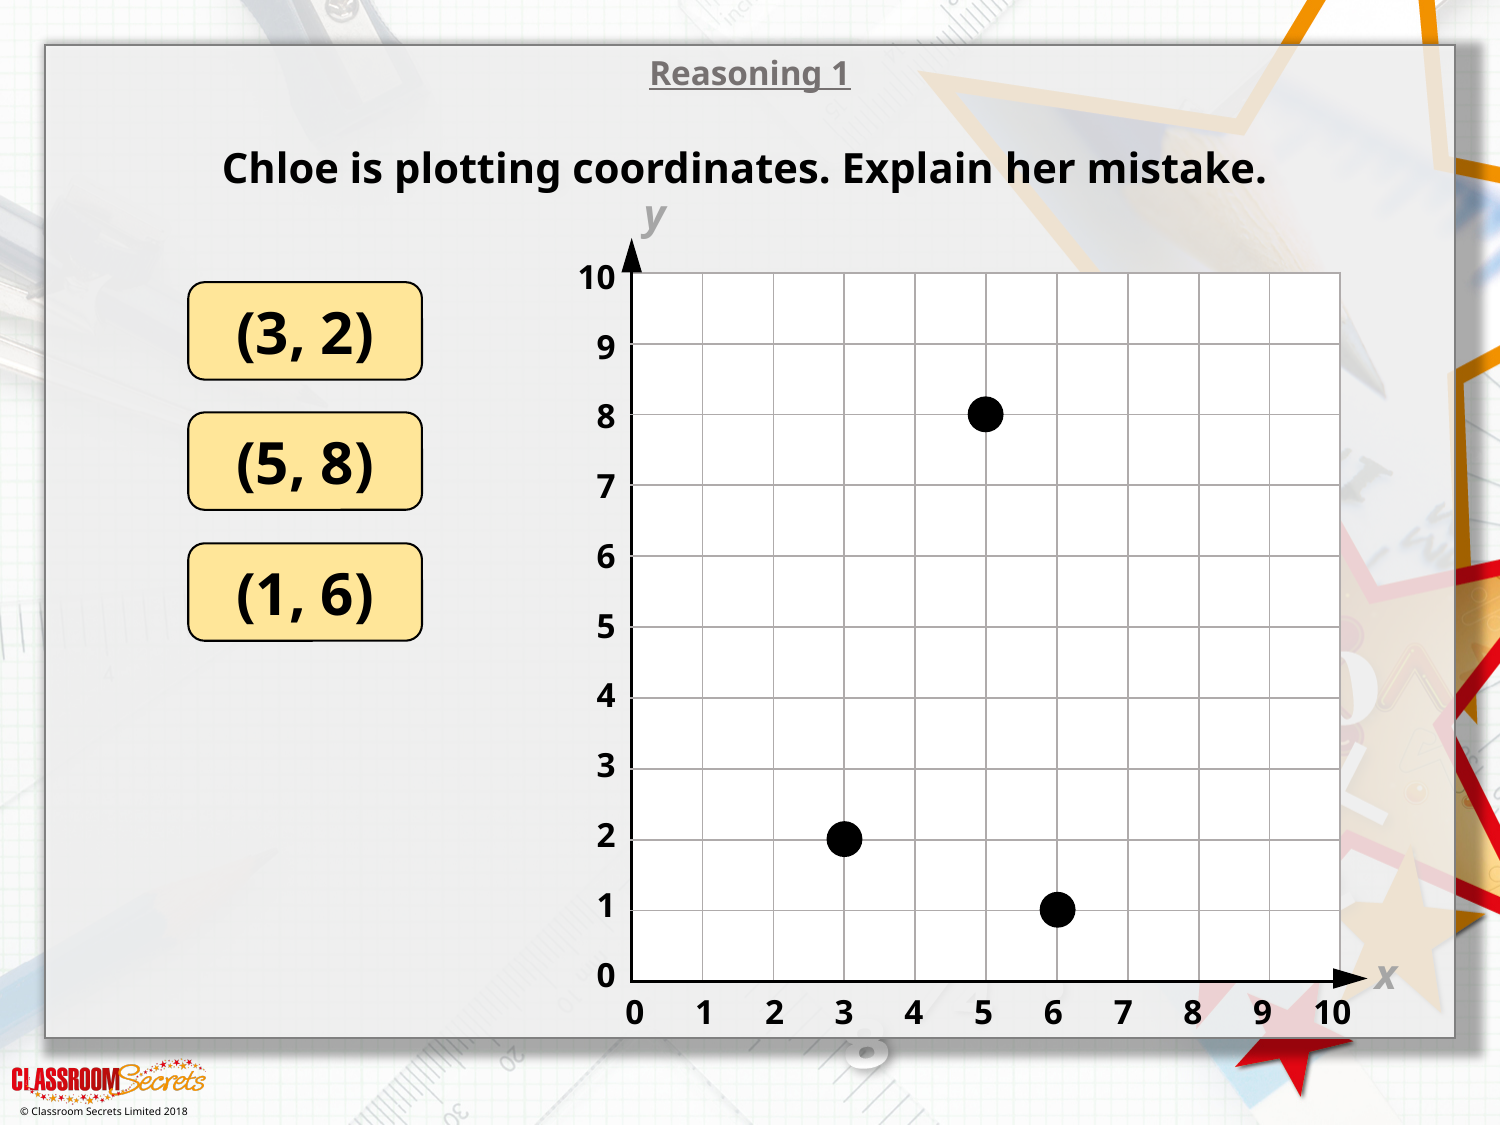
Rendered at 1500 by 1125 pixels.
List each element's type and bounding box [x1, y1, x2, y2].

text_box [5, 1058, 213, 1125]
picture [0, 0, 1500, 1125]
